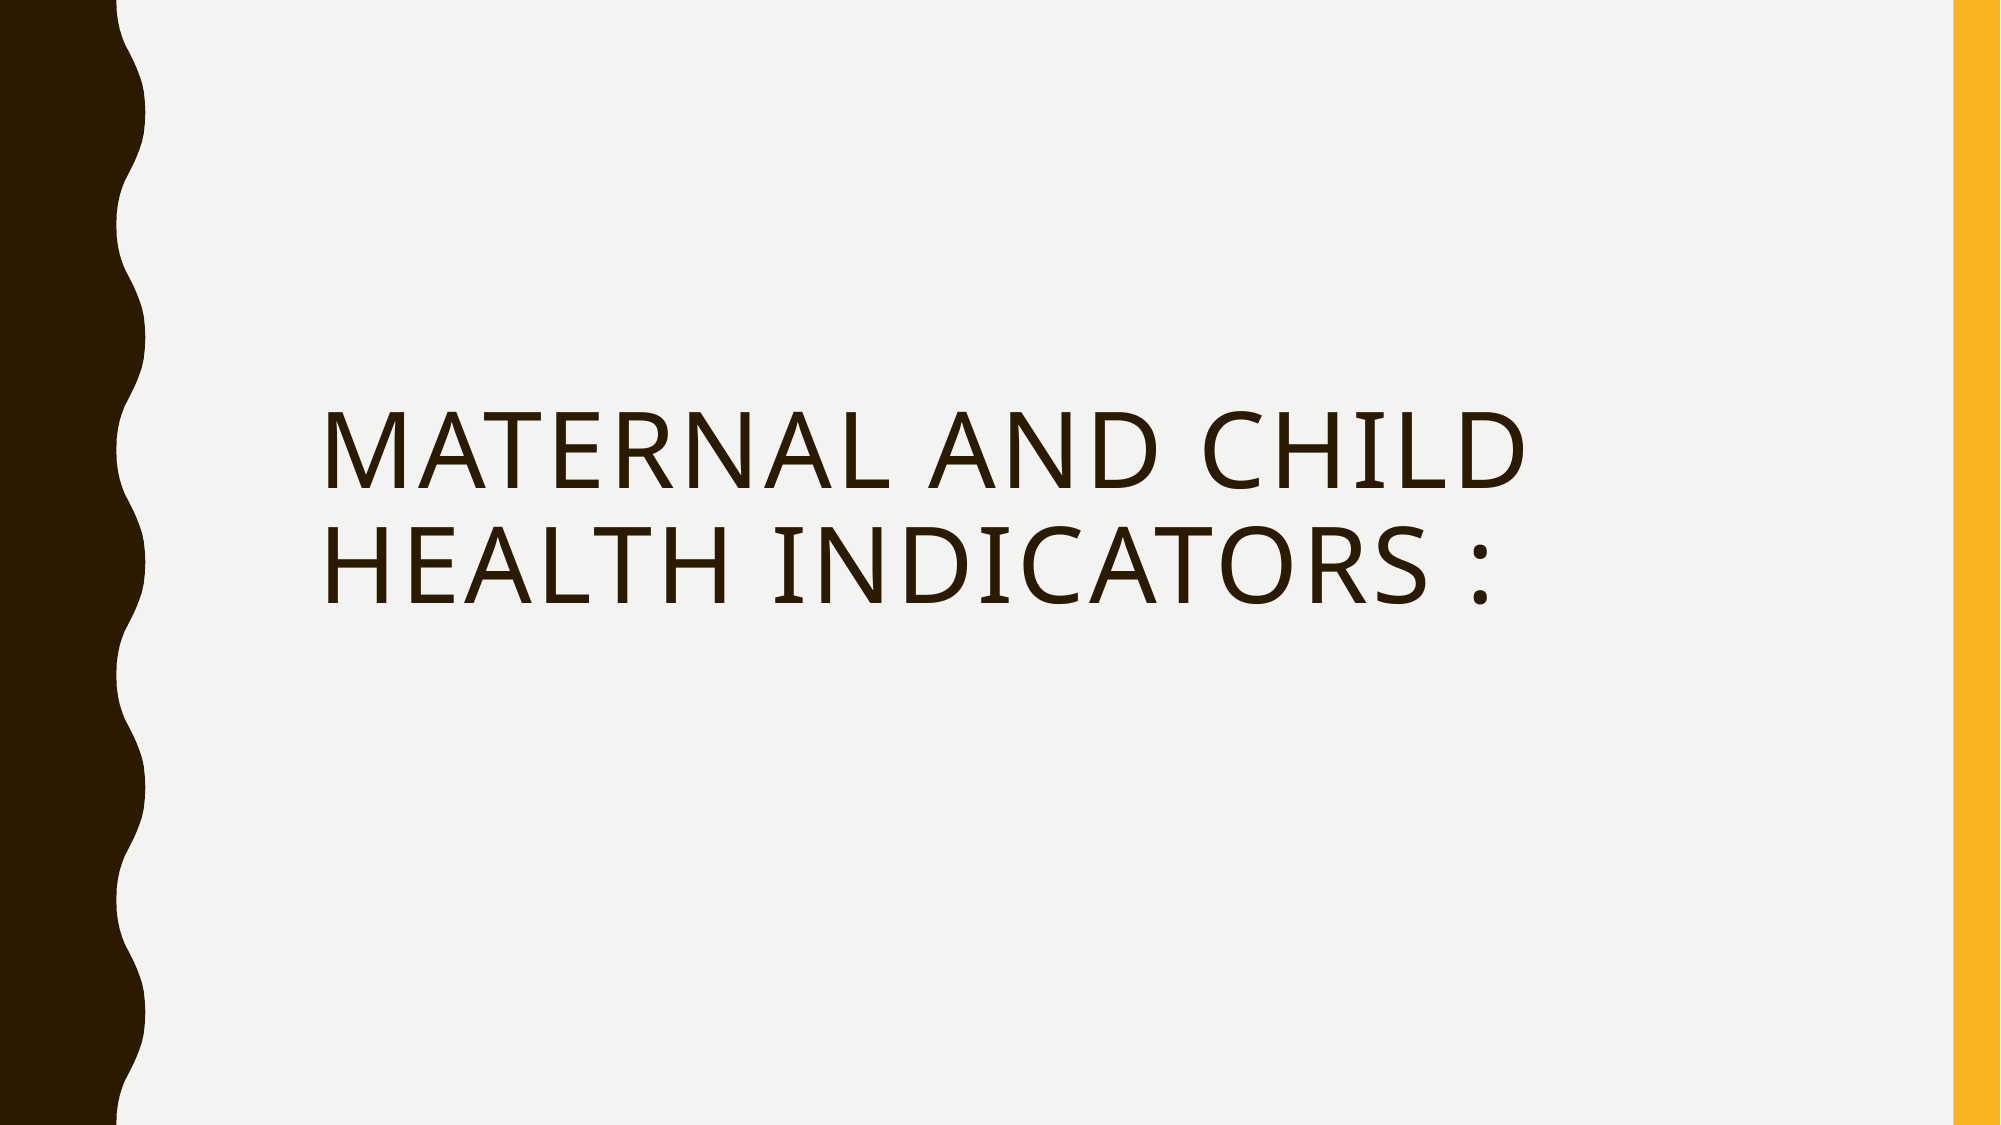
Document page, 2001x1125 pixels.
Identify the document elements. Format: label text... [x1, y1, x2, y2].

title Maternal and child health indicators : [303, 389, 1654, 693]
